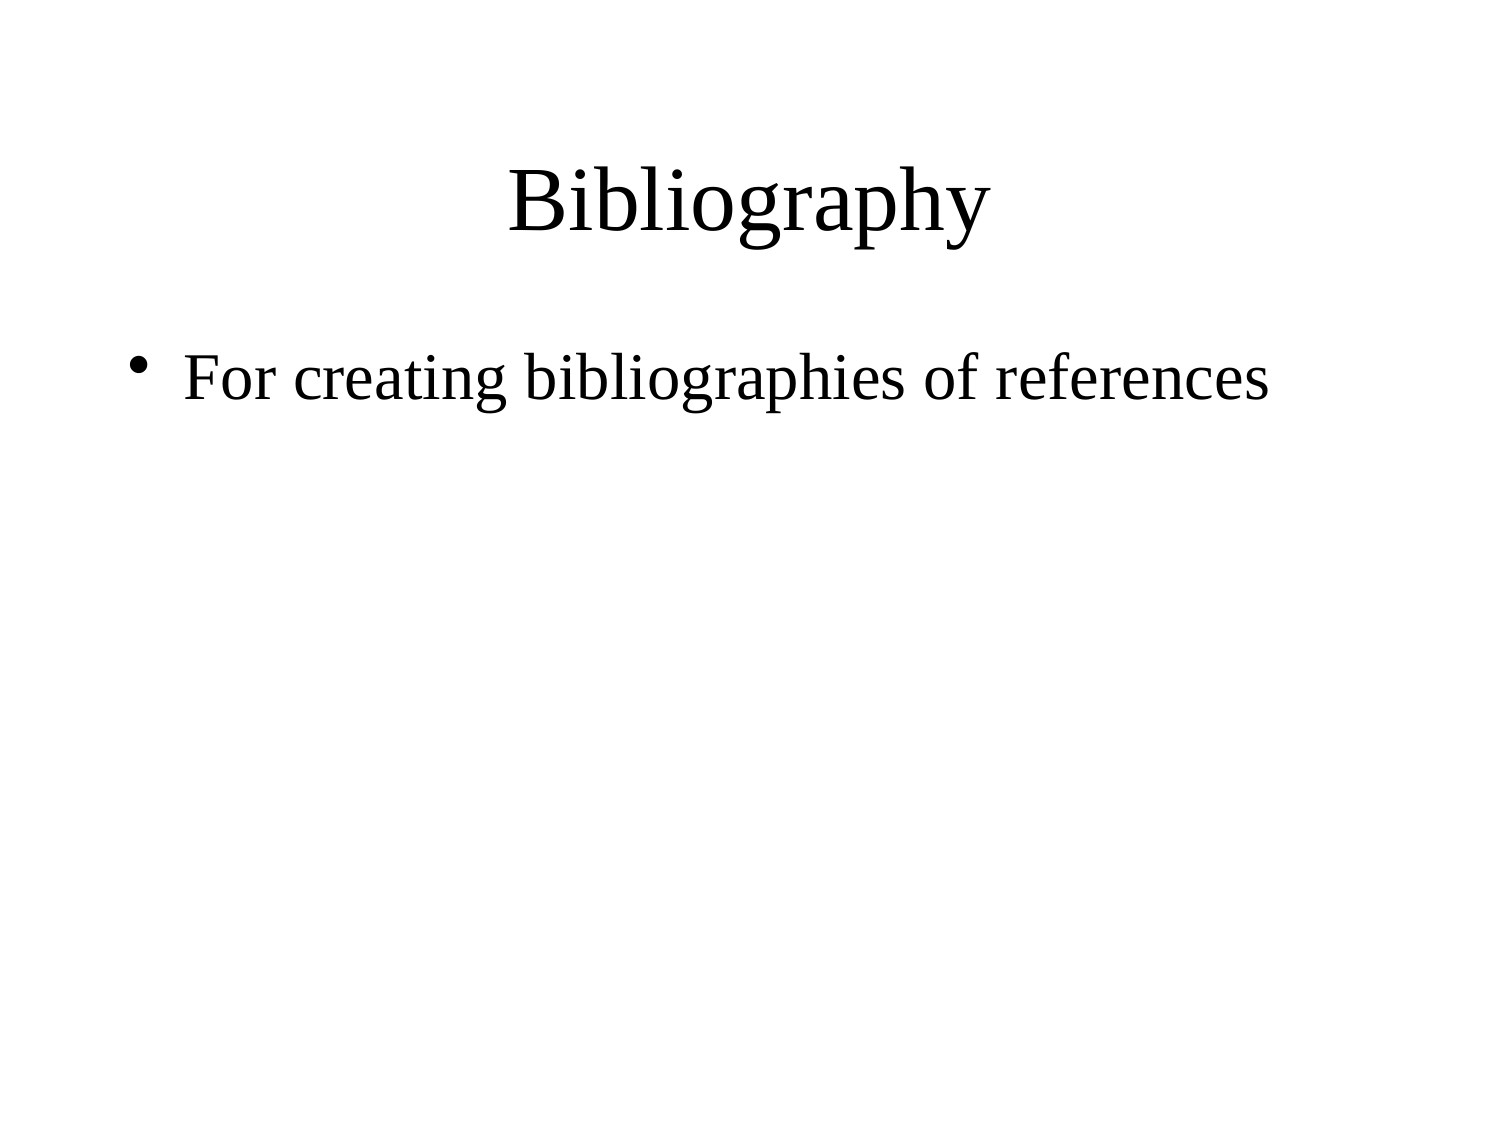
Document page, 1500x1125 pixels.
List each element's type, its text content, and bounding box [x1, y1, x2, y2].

list For creating bibliographies of references [112, 324, 1388, 1001]
title Bibliography [112, 99, 1388, 288]
